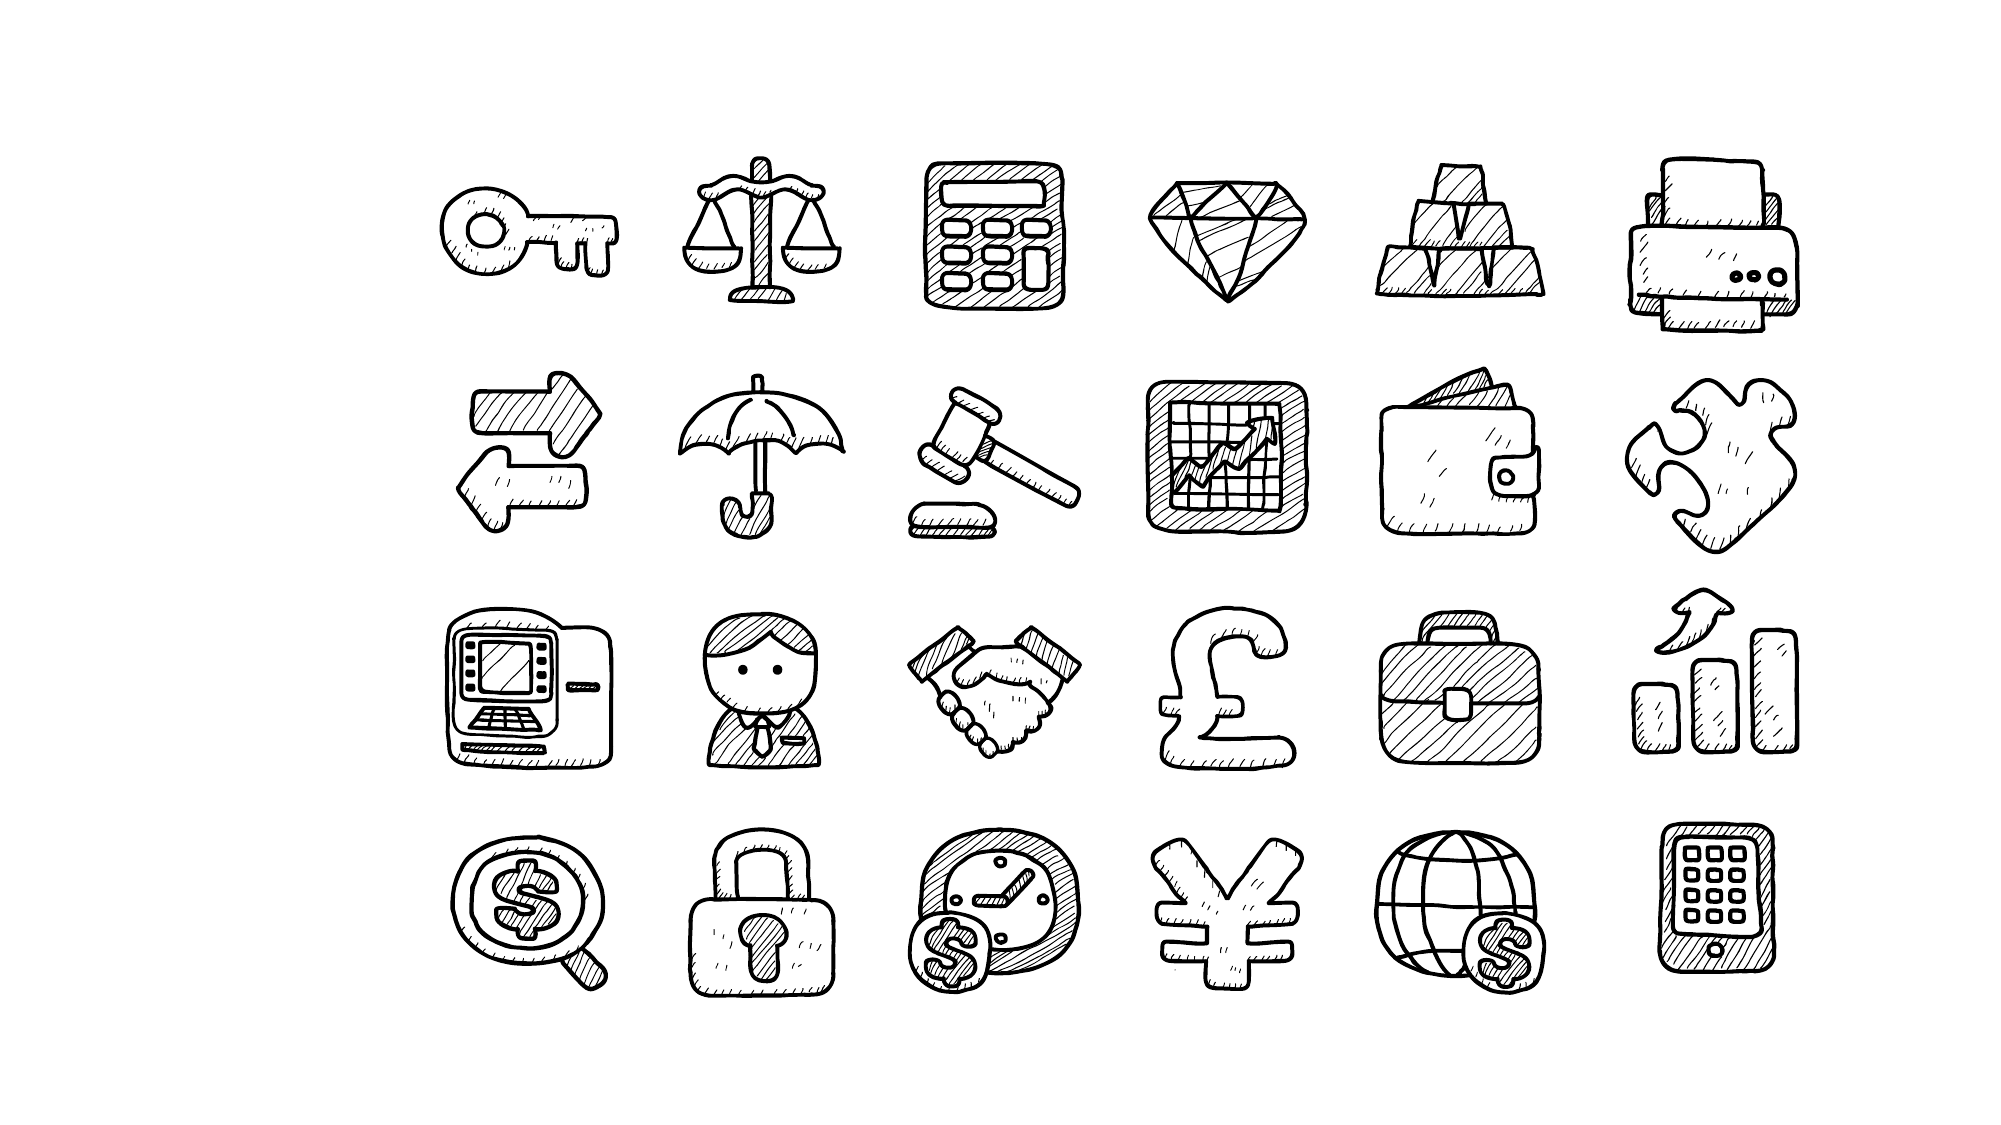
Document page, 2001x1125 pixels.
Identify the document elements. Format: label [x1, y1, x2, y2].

text_box [682, 156, 842, 305]
text_box [687, 827, 836, 998]
text_box [1374, 163, 1546, 299]
text_box [922, 160, 1067, 312]
text_box [907, 386, 1082, 540]
text_box [907, 625, 1082, 759]
text_box [907, 827, 1082, 994]
text_box [1378, 366, 1542, 537]
text_box [1624, 378, 1798, 555]
text_box [1627, 156, 1800, 334]
text_box [455, 370, 603, 534]
text_box [1150, 837, 1304, 991]
text_box [1373, 829, 1547, 995]
text_box [1378, 609, 1542, 766]
text_box [439, 186, 620, 278]
text_box [444, 606, 614, 771]
text_box [450, 834, 608, 992]
text_box [1145, 379, 1310, 535]
text_box [1657, 821, 1777, 974]
text_box [702, 611, 822, 770]
text_box [1147, 180, 1307, 304]
text_box [678, 373, 846, 540]
text_box [1631, 587, 1800, 755]
text_box [1158, 605, 1297, 772]
